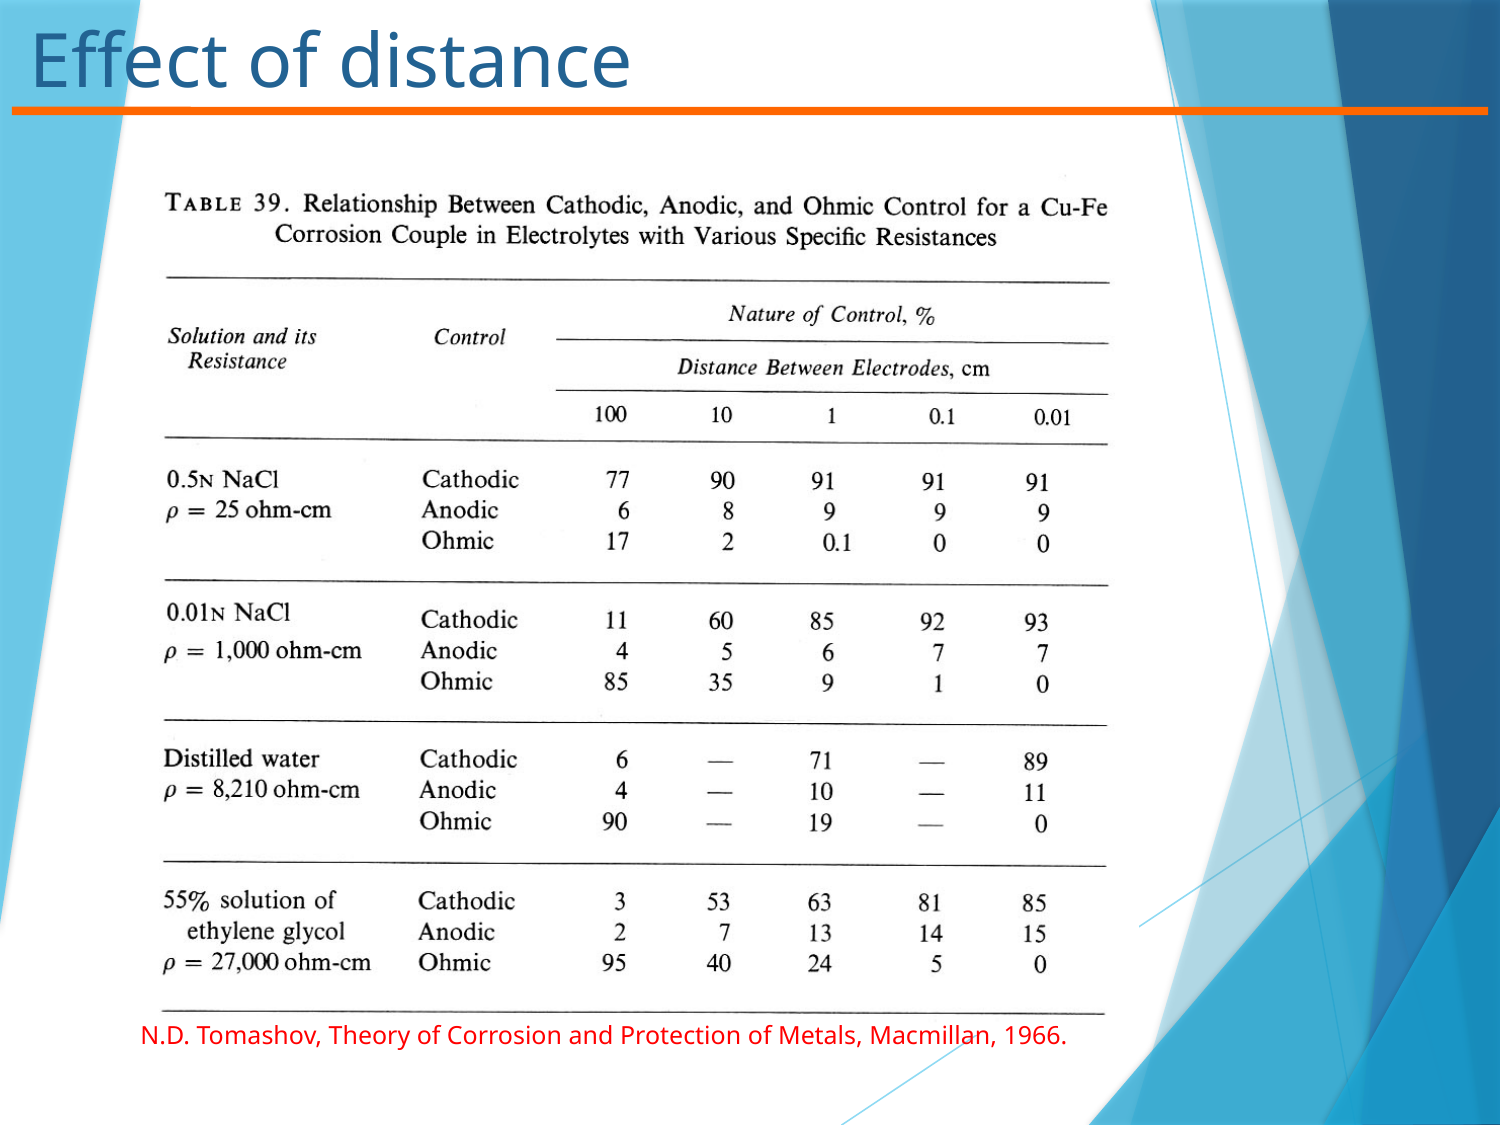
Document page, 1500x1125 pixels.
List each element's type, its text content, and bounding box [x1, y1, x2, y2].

text_box Effect of distance [15, 5, 649, 110]
text_box N.D. Tomashov, Theory of Corrosion and Protection of Metals, Macmillan, 1966. [125, 1042, 1084, 1057]
picture [126, 165, 1140, 1036]
